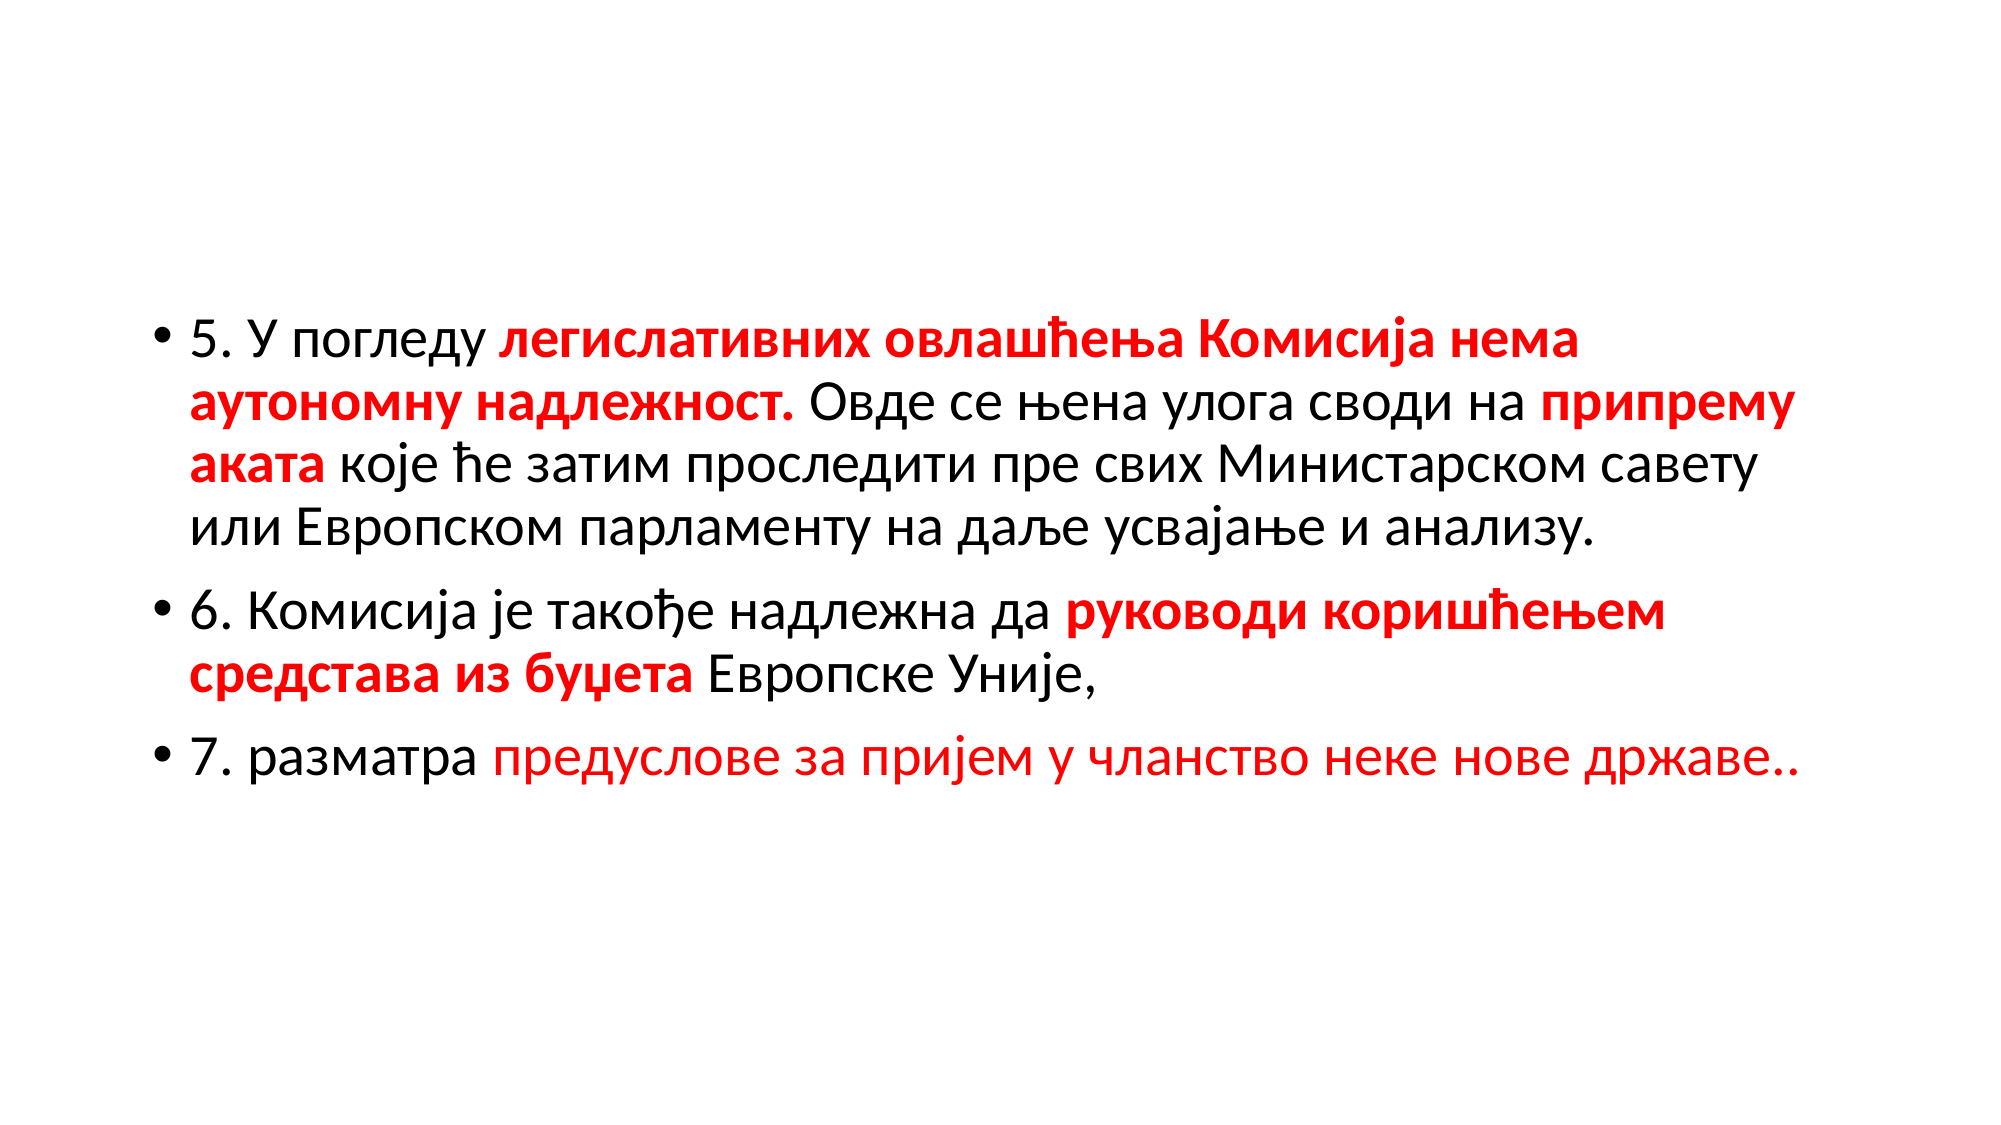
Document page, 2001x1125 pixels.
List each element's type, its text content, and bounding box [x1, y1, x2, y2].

list 5. У погледу легислативних овлашћења Комисија нема аутономну надлежност. Овде се њена улога своди на припрему аката које ће затим проследити пре свих Министарском савету или Европском парламенту на даље усвајање и анализу. 6. Комисија је такође надлежна да руководи коришћењем средстава из буџета Европске Уније, 7. разматра предуслове за пријем у чланство неке нове државе.. [137, 299, 1863, 1014]
